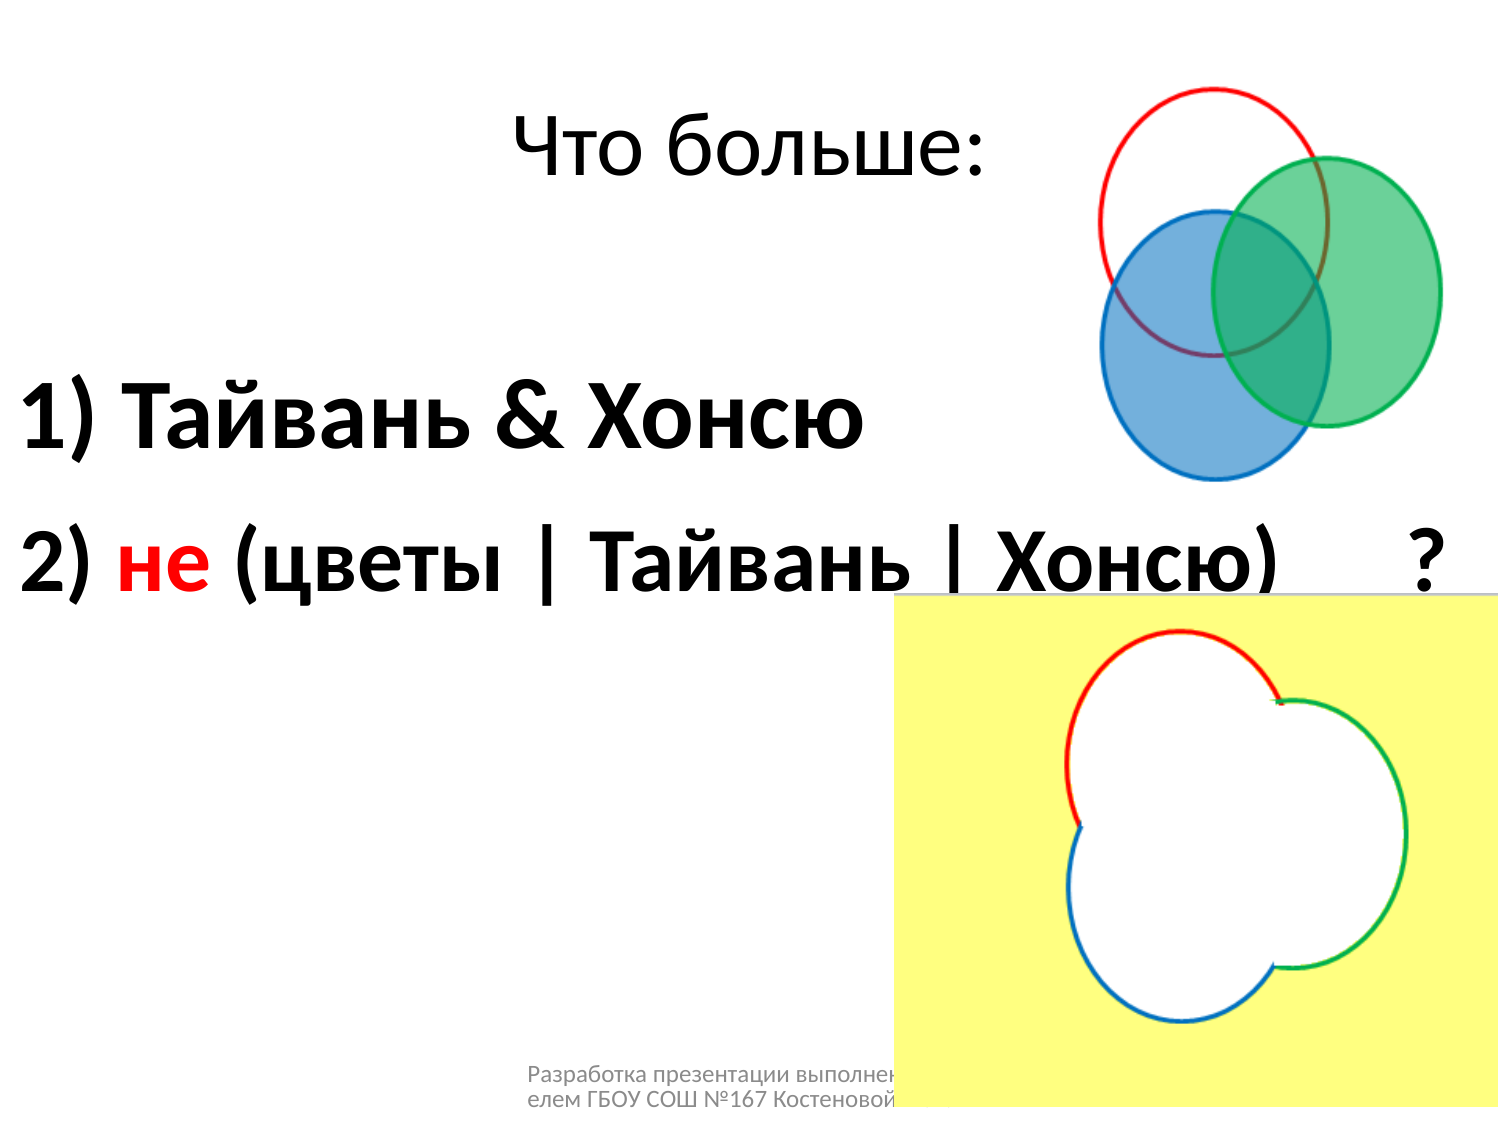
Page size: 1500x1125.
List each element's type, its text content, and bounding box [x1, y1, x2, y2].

picture [894, 593, 1499, 1107]
picture [1070, 76, 1462, 493]
text_box 1) Тайвань & Хонсю [2, 340, 1065, 476]
footer Разработка презентации выполнена учителем ГБОУ СОШ №167 Костеновой М.Н. [512, 1042, 889, 1103]
title Что больше: [75, 45, 1425, 233]
text_box 2) не (цветы | Тайвань | Хонсю) ? [4, 492, 1498, 617]
